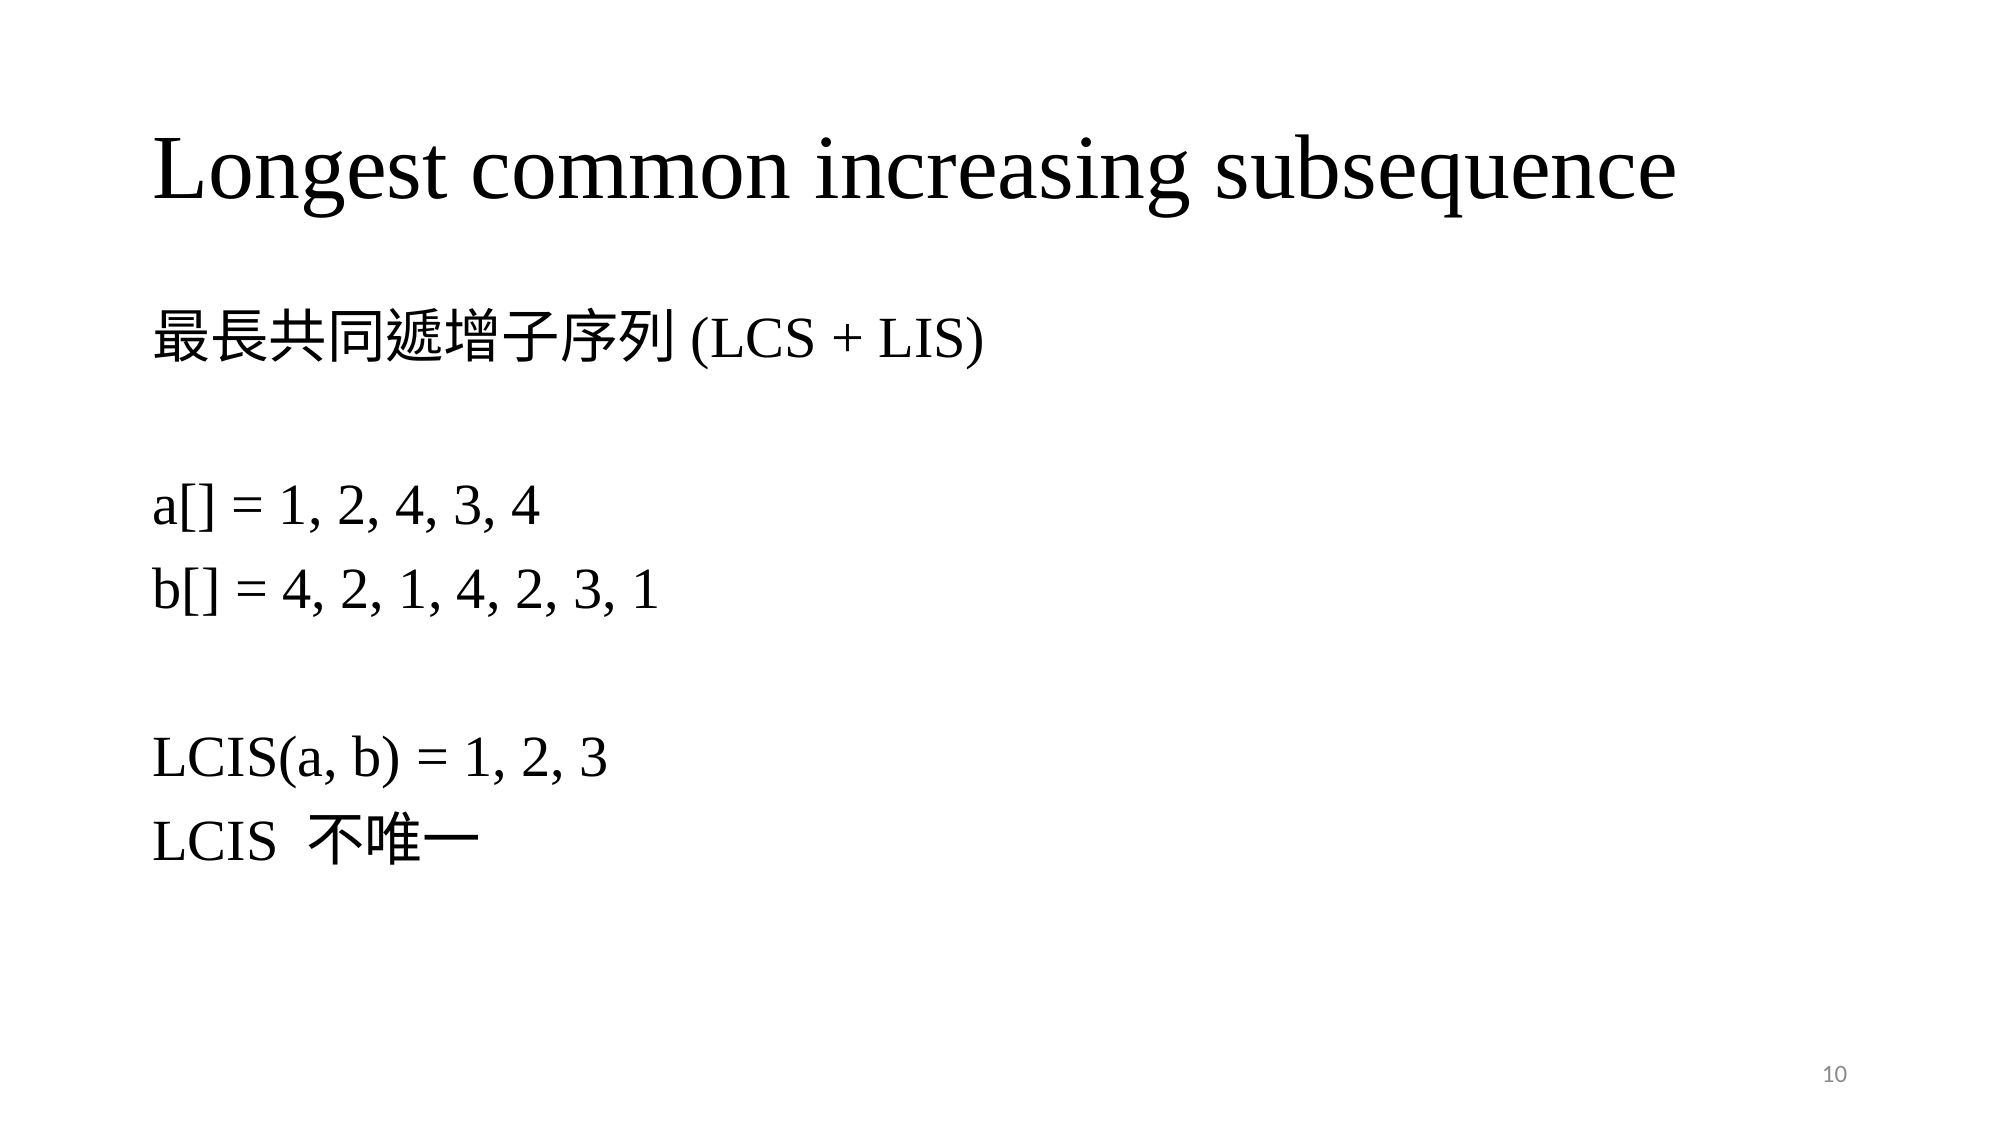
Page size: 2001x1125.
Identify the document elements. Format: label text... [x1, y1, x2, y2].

slide_number 10 [1412, 1042, 1863, 1103]
list 最長共同遞增子序列(LCS + LIS) a[] = 1, 2, 4, 3, 4 b[] = 4, 2, 1, 4, 2, 3, 1 LCIS(a, b) = 1, 2, 3 LCIS 不唯一 [137, 299, 1863, 1014]
title Longest common increasing subsequence [137, 59, 1863, 278]
